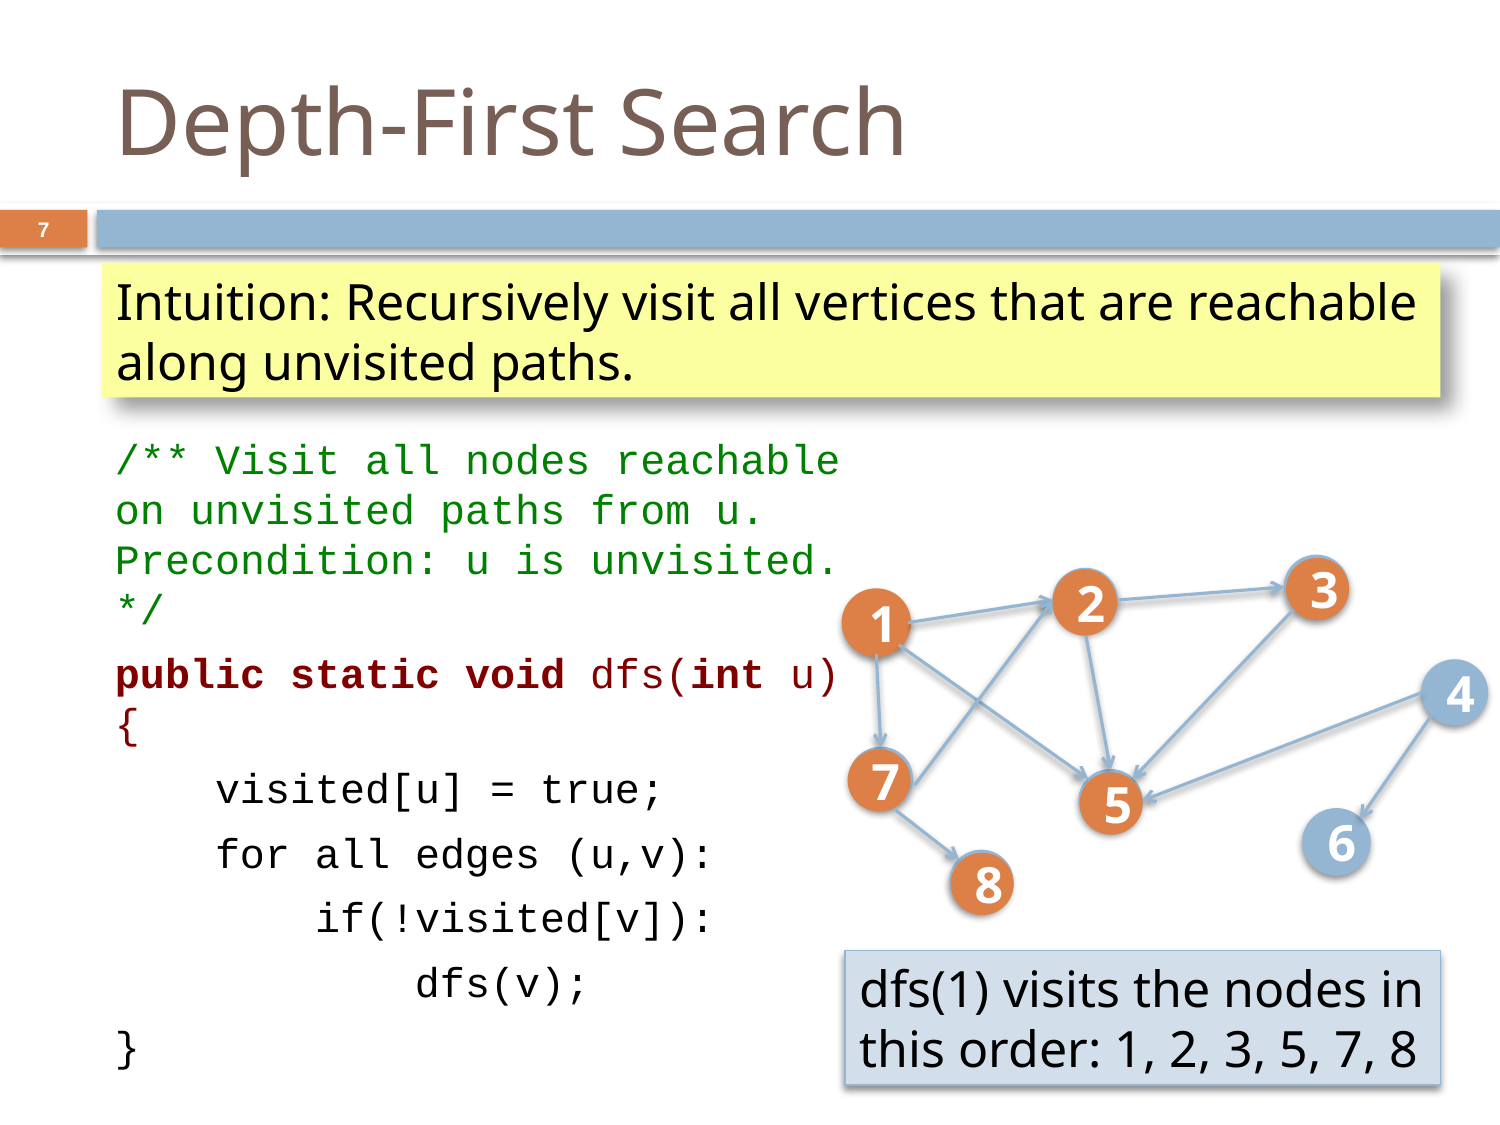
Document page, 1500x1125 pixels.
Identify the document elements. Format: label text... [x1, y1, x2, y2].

title Depth-First Search [99, 37, 1438, 200]
slide_number 7 [0, 208, 88, 249]
text_box dfs(1) visits the nodes in this order: 1, 2, 3, 5, 7, 8 [844, 950, 1441, 1086]
text_box Intuition: Recursively visit all vertices that are reachable along unvisited paths. [101, 262, 1441, 398]
list /** Visit all nodes reachable on unvisited paths from u. Precondition: u is unvisited. */ public static void dfs(int u) { visited[u] = true; for all edges (u,v): if(!visited[v]): dfs(v); } } [99, 425, 863, 1125]
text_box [844, 555, 1488, 913]
